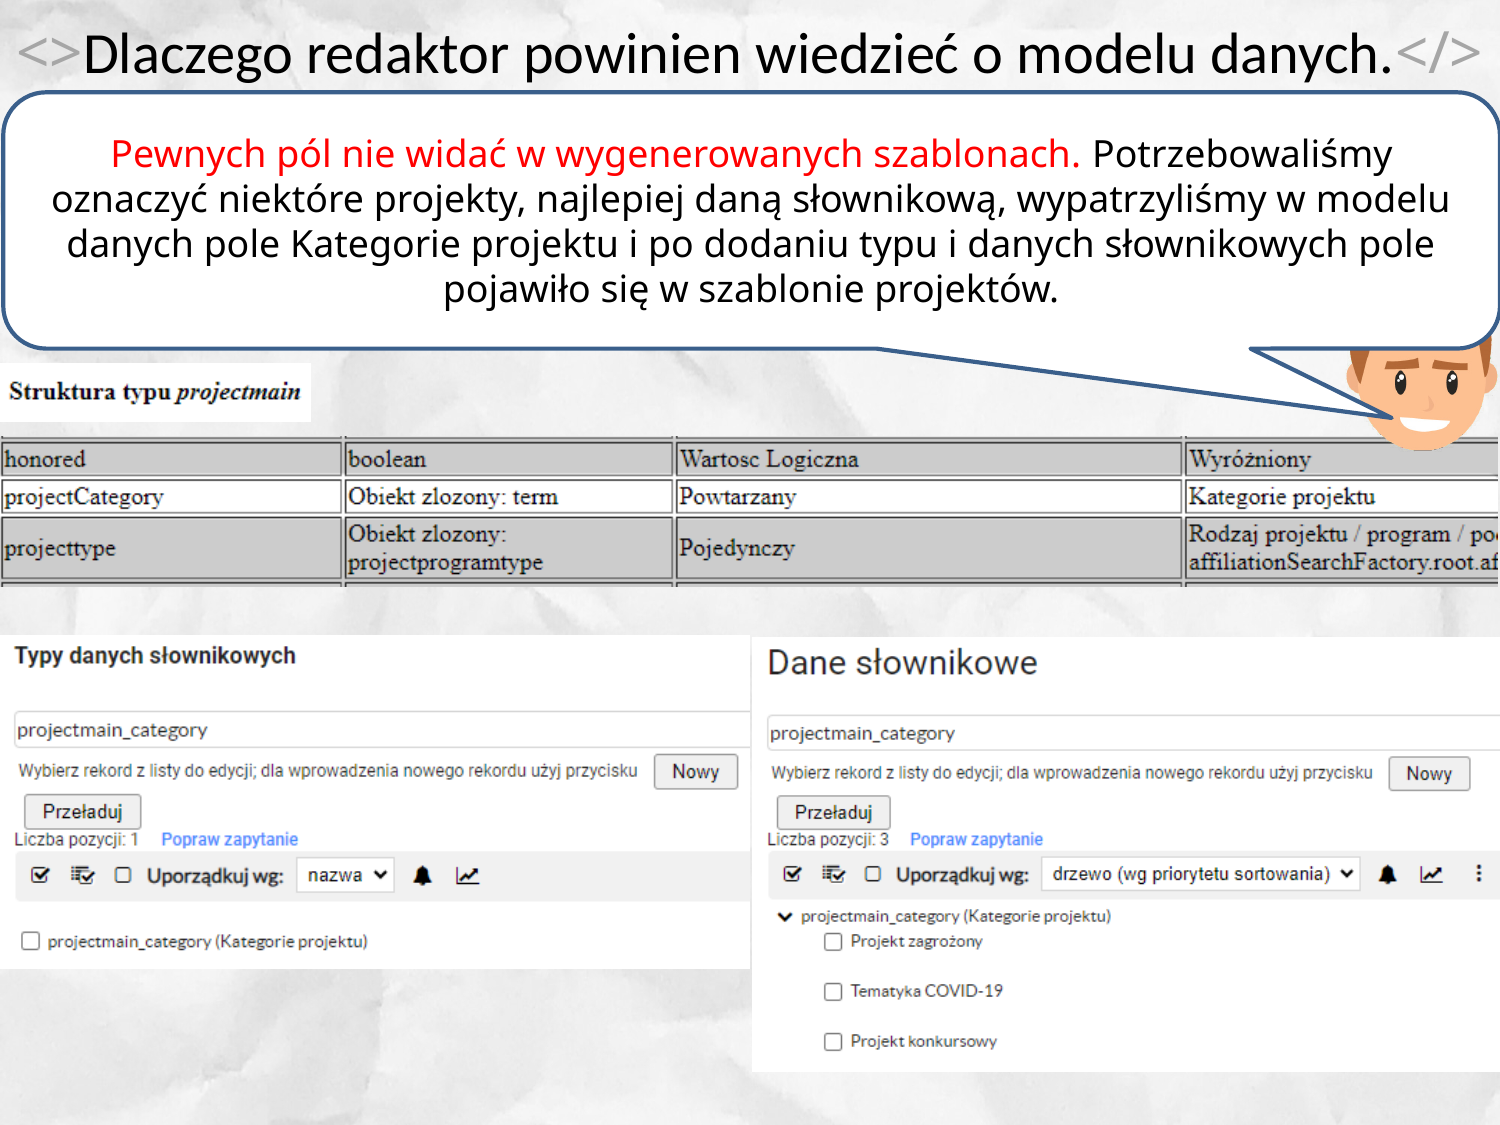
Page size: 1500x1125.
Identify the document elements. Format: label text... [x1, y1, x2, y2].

text_box Pewnych pól nie widać w wygenerowanych szablonach. Potrzebowaliśmy oznaczyć niektóre projekty, najlepiej daną słownikową, wypatrzyliśmy w modelu danych pole Kategorie projektu i po dodaniu typu i danych słownikowych pole pojawiło się w szablonie projektów. [1, 90, 1500, 413]
picture [0, 109, 1500, 1125]
picture [1495, 109, 1500, 118]
text_box <>Dlaczego redaktor powinien wiedzieć o modelu danych.</> [0, 0, 1500, 109]
